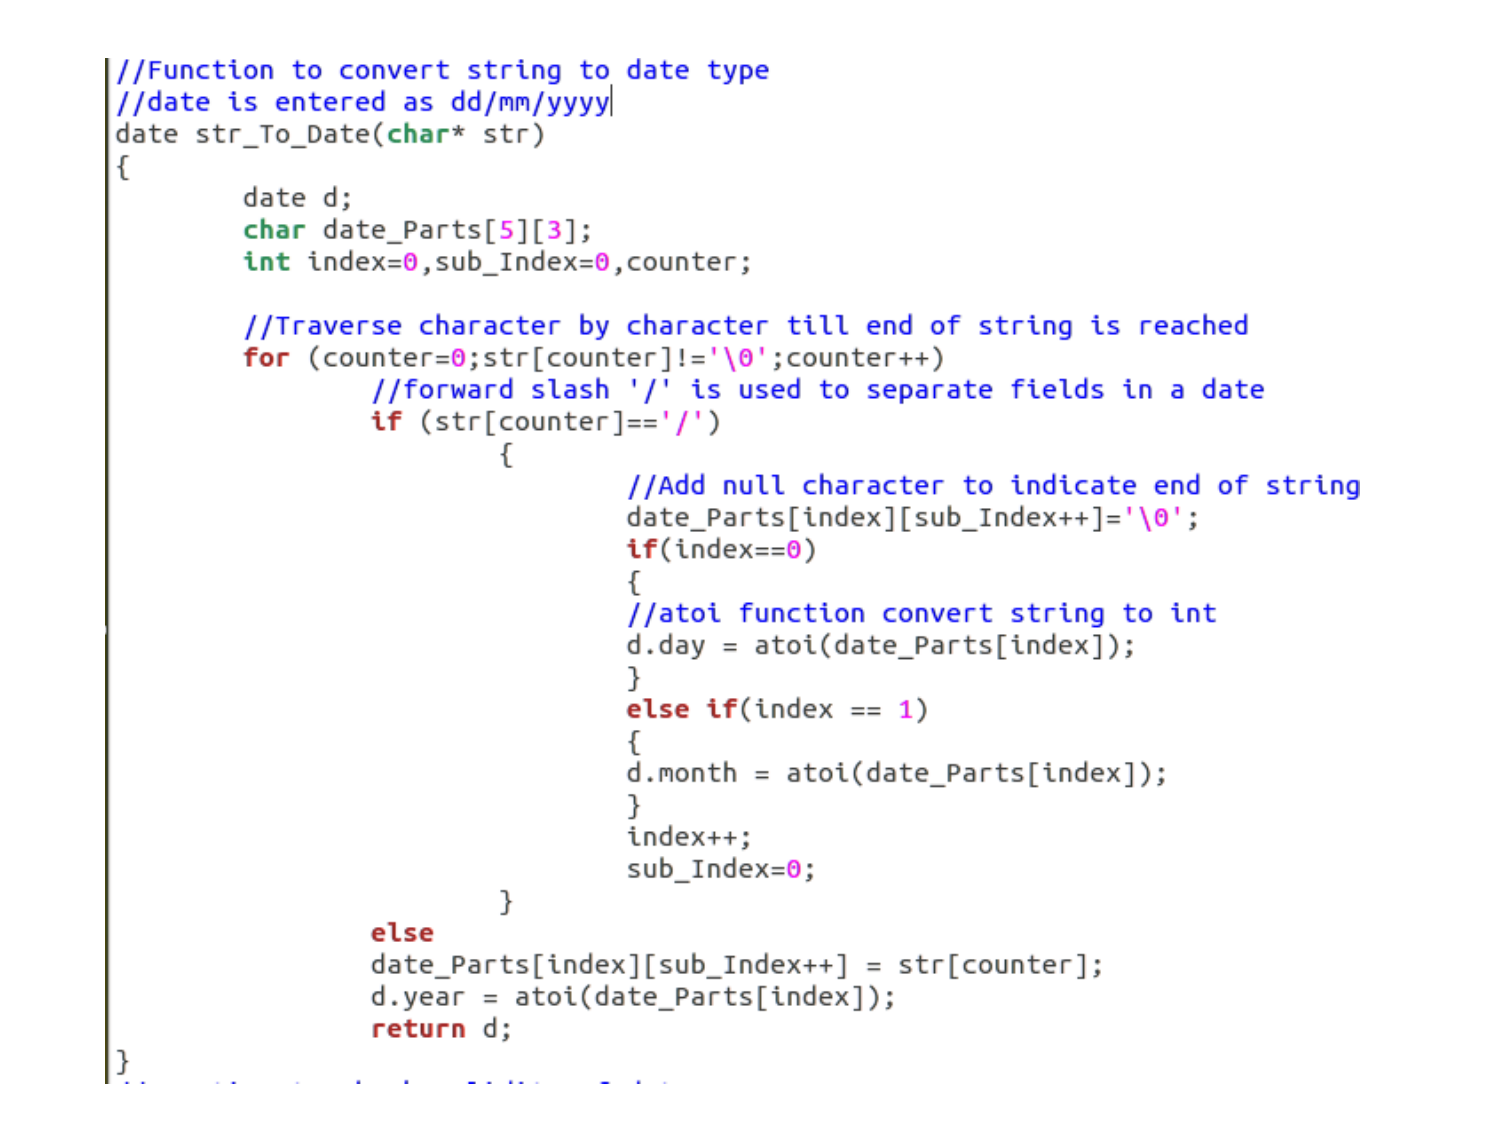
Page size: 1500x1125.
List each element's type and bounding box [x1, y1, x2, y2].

picture [105, 58, 1360, 1085]
